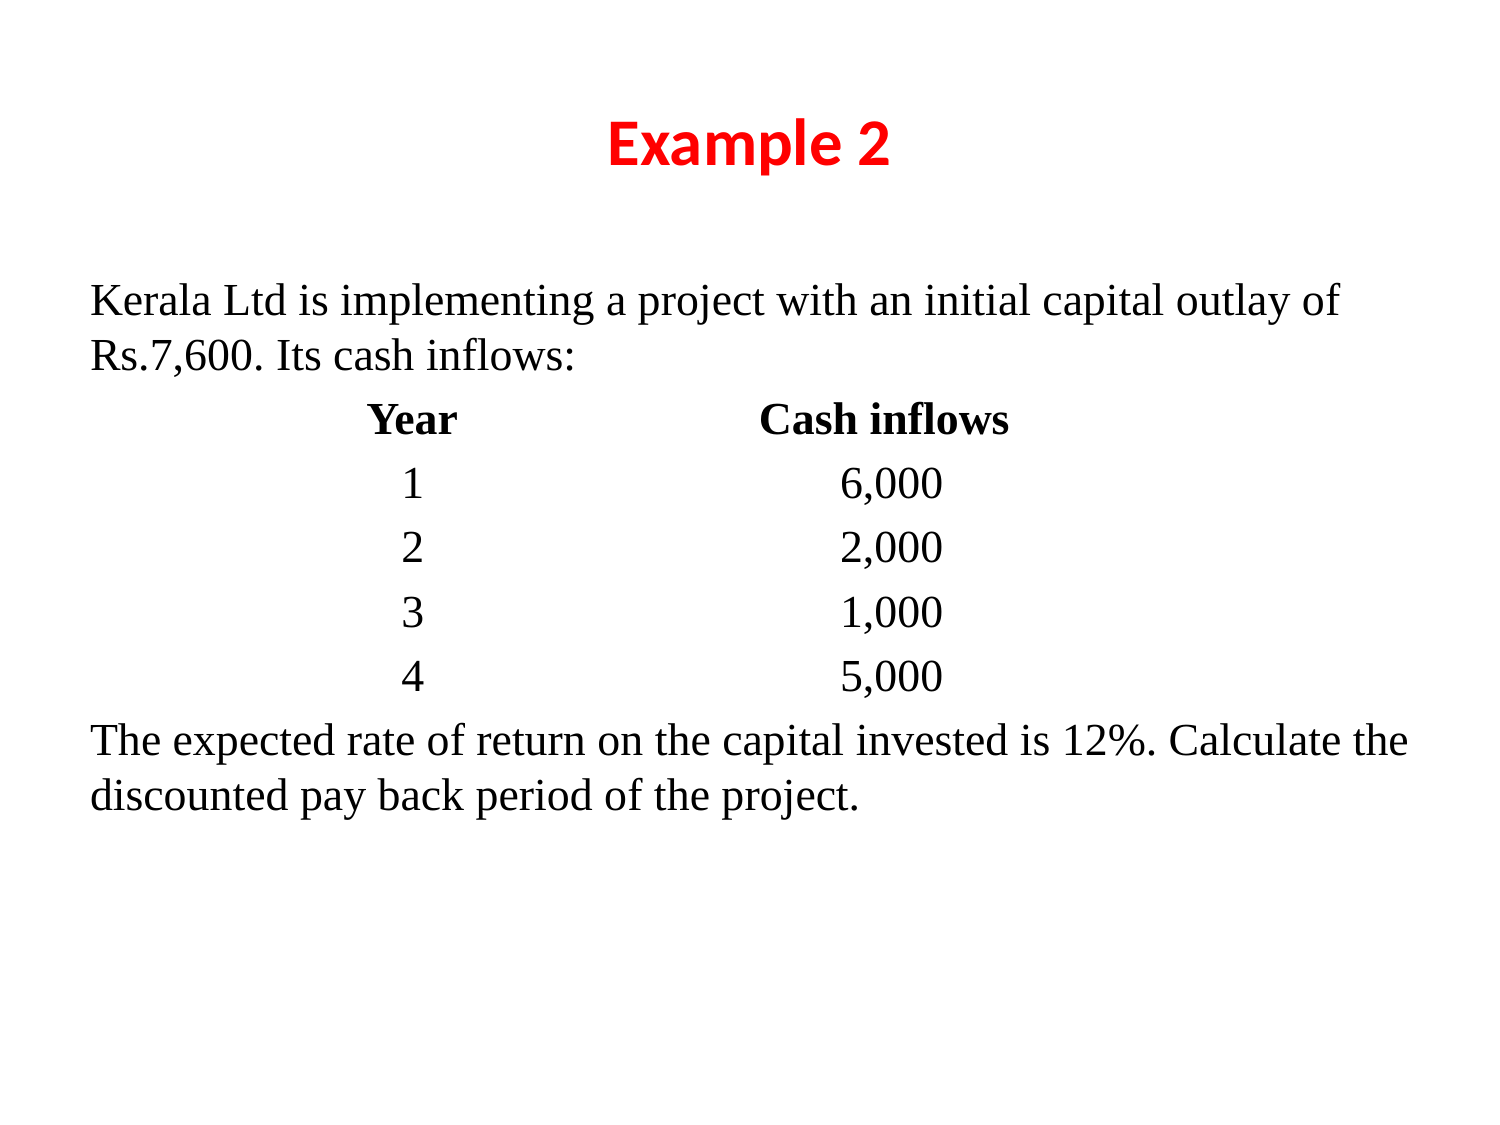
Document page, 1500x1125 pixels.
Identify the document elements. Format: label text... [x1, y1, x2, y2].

list Kerala Ltd is implementing a project with an initial capital outlay of Rs.7,600. Its cash inflows: Year Cash inflows 1 6,000 2 2,000 3 1,000 4 5,000 The expected rate of return on the capital invested is 12%. Calculate the discounted pay back period of the project. [75, 262, 1425, 1005]
title Example 2 [75, 45, 1425, 233]
